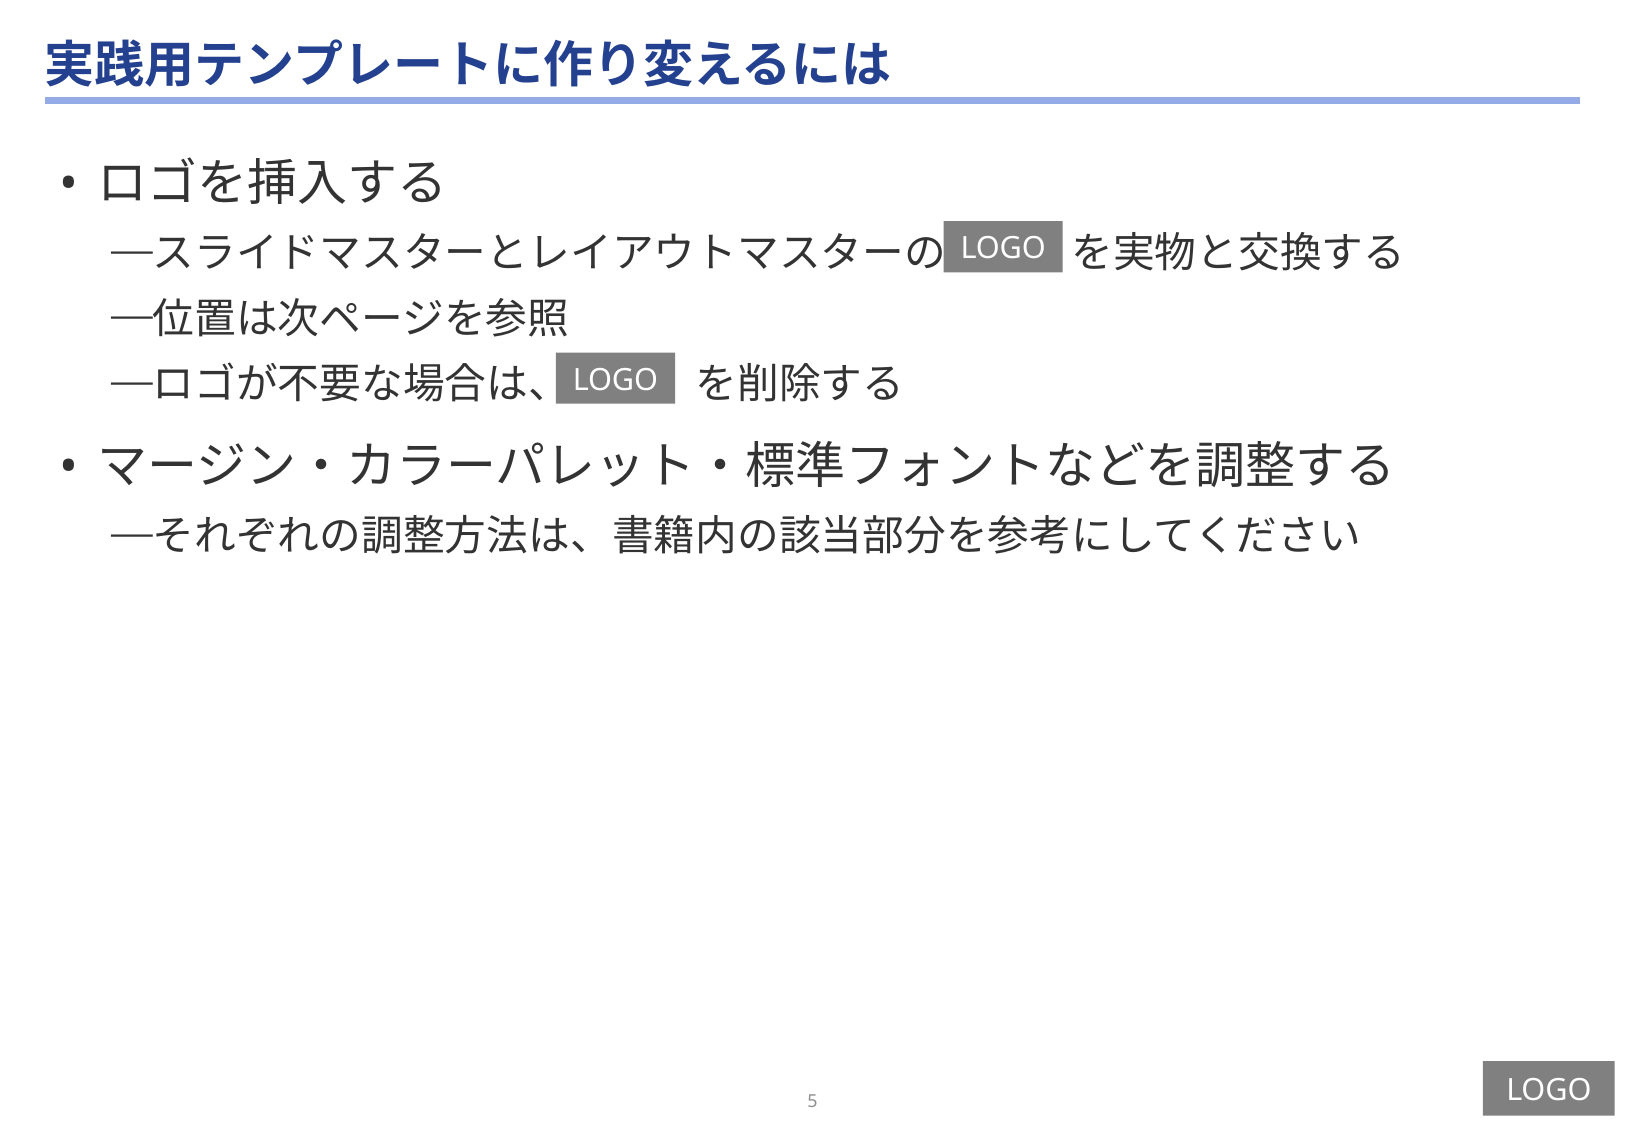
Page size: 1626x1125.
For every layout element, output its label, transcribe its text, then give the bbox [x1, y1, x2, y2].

list ロゴを挿入する スライドマスターとレイアウトマスターの を実物と交換する 位置は次ページを参照 ロゴが不要な場合は、 を削除する マージン・カラーパレット・標準フォントなどを調整する それぞれの調整方法は、書籍内の該当部分を参考にしてください [44, 137, 1581, 1047]
text_box LOGO [943, 220, 1064, 273]
text_box LOGO [555, 352, 676, 405]
title 実践用テンプレートに作り変えるには [44, 36, 1581, 97]
